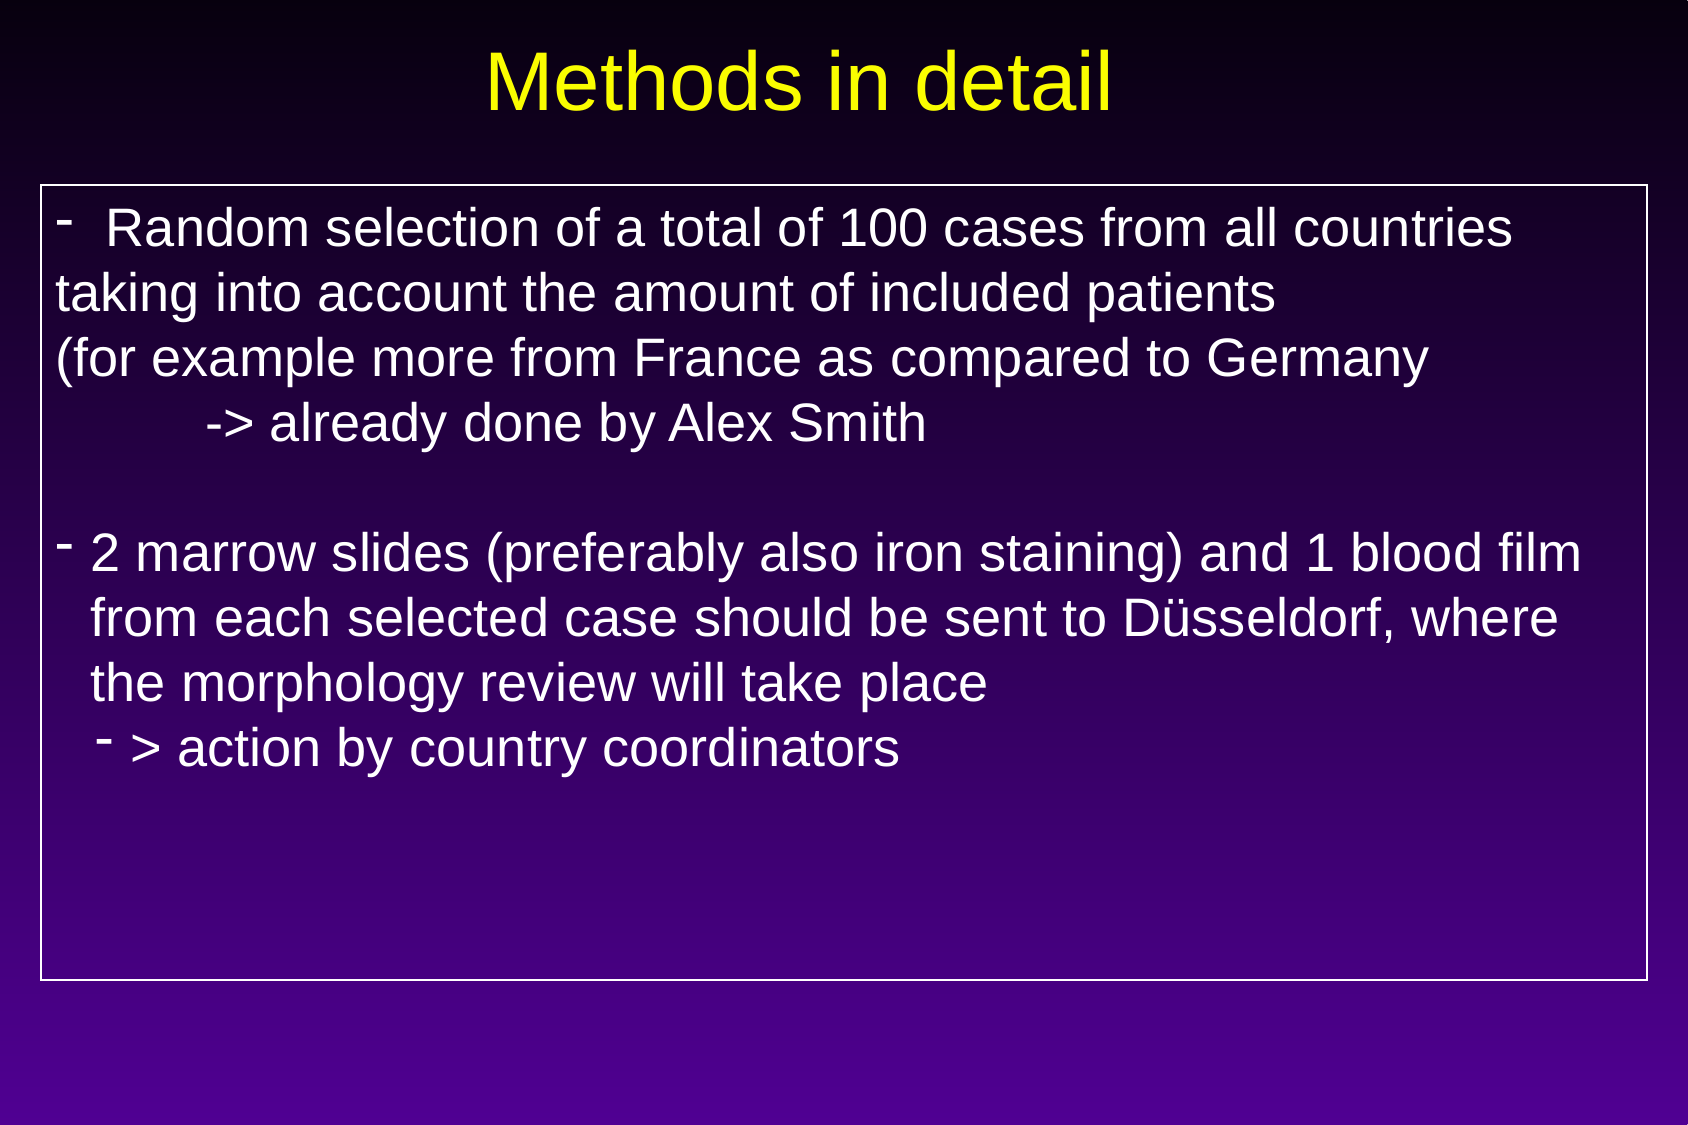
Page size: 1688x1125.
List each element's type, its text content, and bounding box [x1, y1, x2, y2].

text_box Random selection of a total of 100 cases from all countries taking into account the amount of included patients (for example more from France as compared to Germany -> already done by Alex Smith 2 marrow slides (preferably also iron staining) and 1 blood film from each selected case should be sent to Düsseldorf, where the morphology review will take place > action by country coordinators [40, 185, 1647, 980]
text_box Methods in detail [469, 19, 1130, 135]
